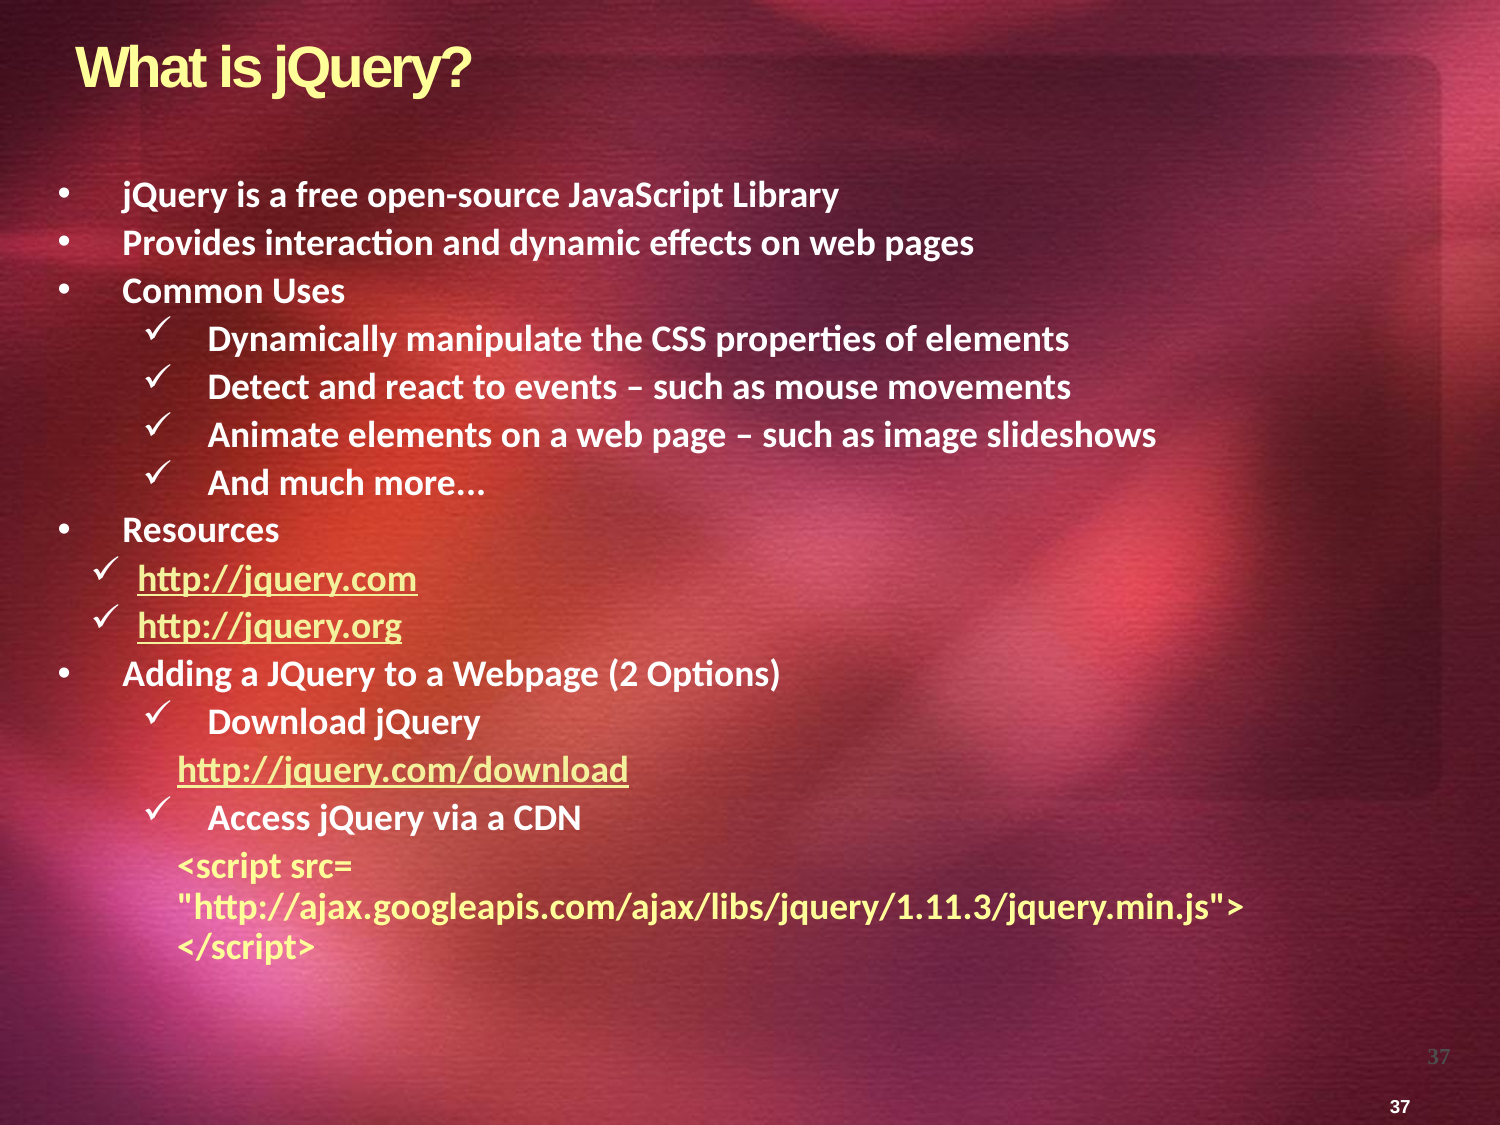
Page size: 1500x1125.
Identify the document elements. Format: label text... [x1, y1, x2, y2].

list jQuery is a free open-source JavaScript Library Provides interaction and dynamic effects on web pages Common Uses Dynamically manipulate the CSS properties of elements Detect and react to events – such as mouse movements Animate elements on a web page – such as image slideshows And much more... Resources http://jquery.com http://jquery.org Adding a JQuery to a Webpage (2 Options) Download jQuery http://jquery.com/download Access jQuery via a CDN <script src= "http://ajax.googleapis.com/ajax/libs/jquery/1.11.3/jquery.min.js"> </script> [57, 174, 1433, 1088]
slide_number 37 [1413, 1034, 1488, 1113]
picture [0, 0, 1500, 1125]
title What is jQuery? [75, 37, 1451, 102]
